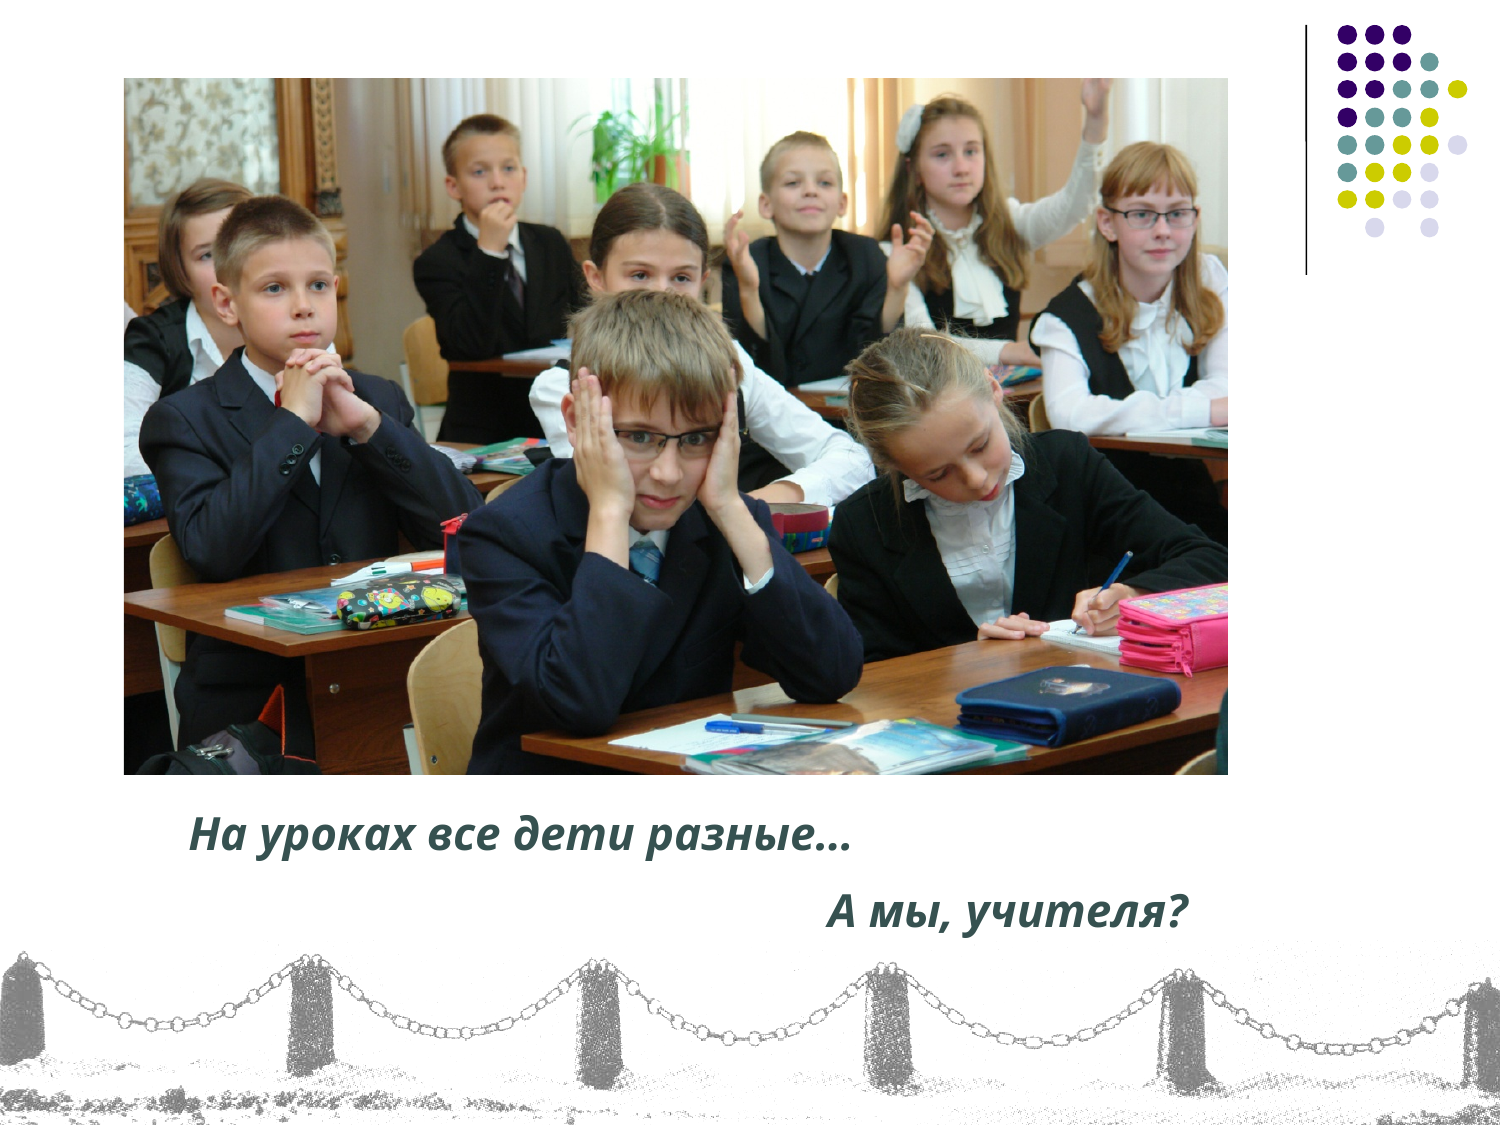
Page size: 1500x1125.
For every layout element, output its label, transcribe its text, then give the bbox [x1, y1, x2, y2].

picture [123, 77, 1229, 776]
text_box А мы, учителя? [702, 873, 1313, 938]
text_box На уроках все дети разные… [173, 797, 870, 867]
picture [0, 940, 1500, 1125]
